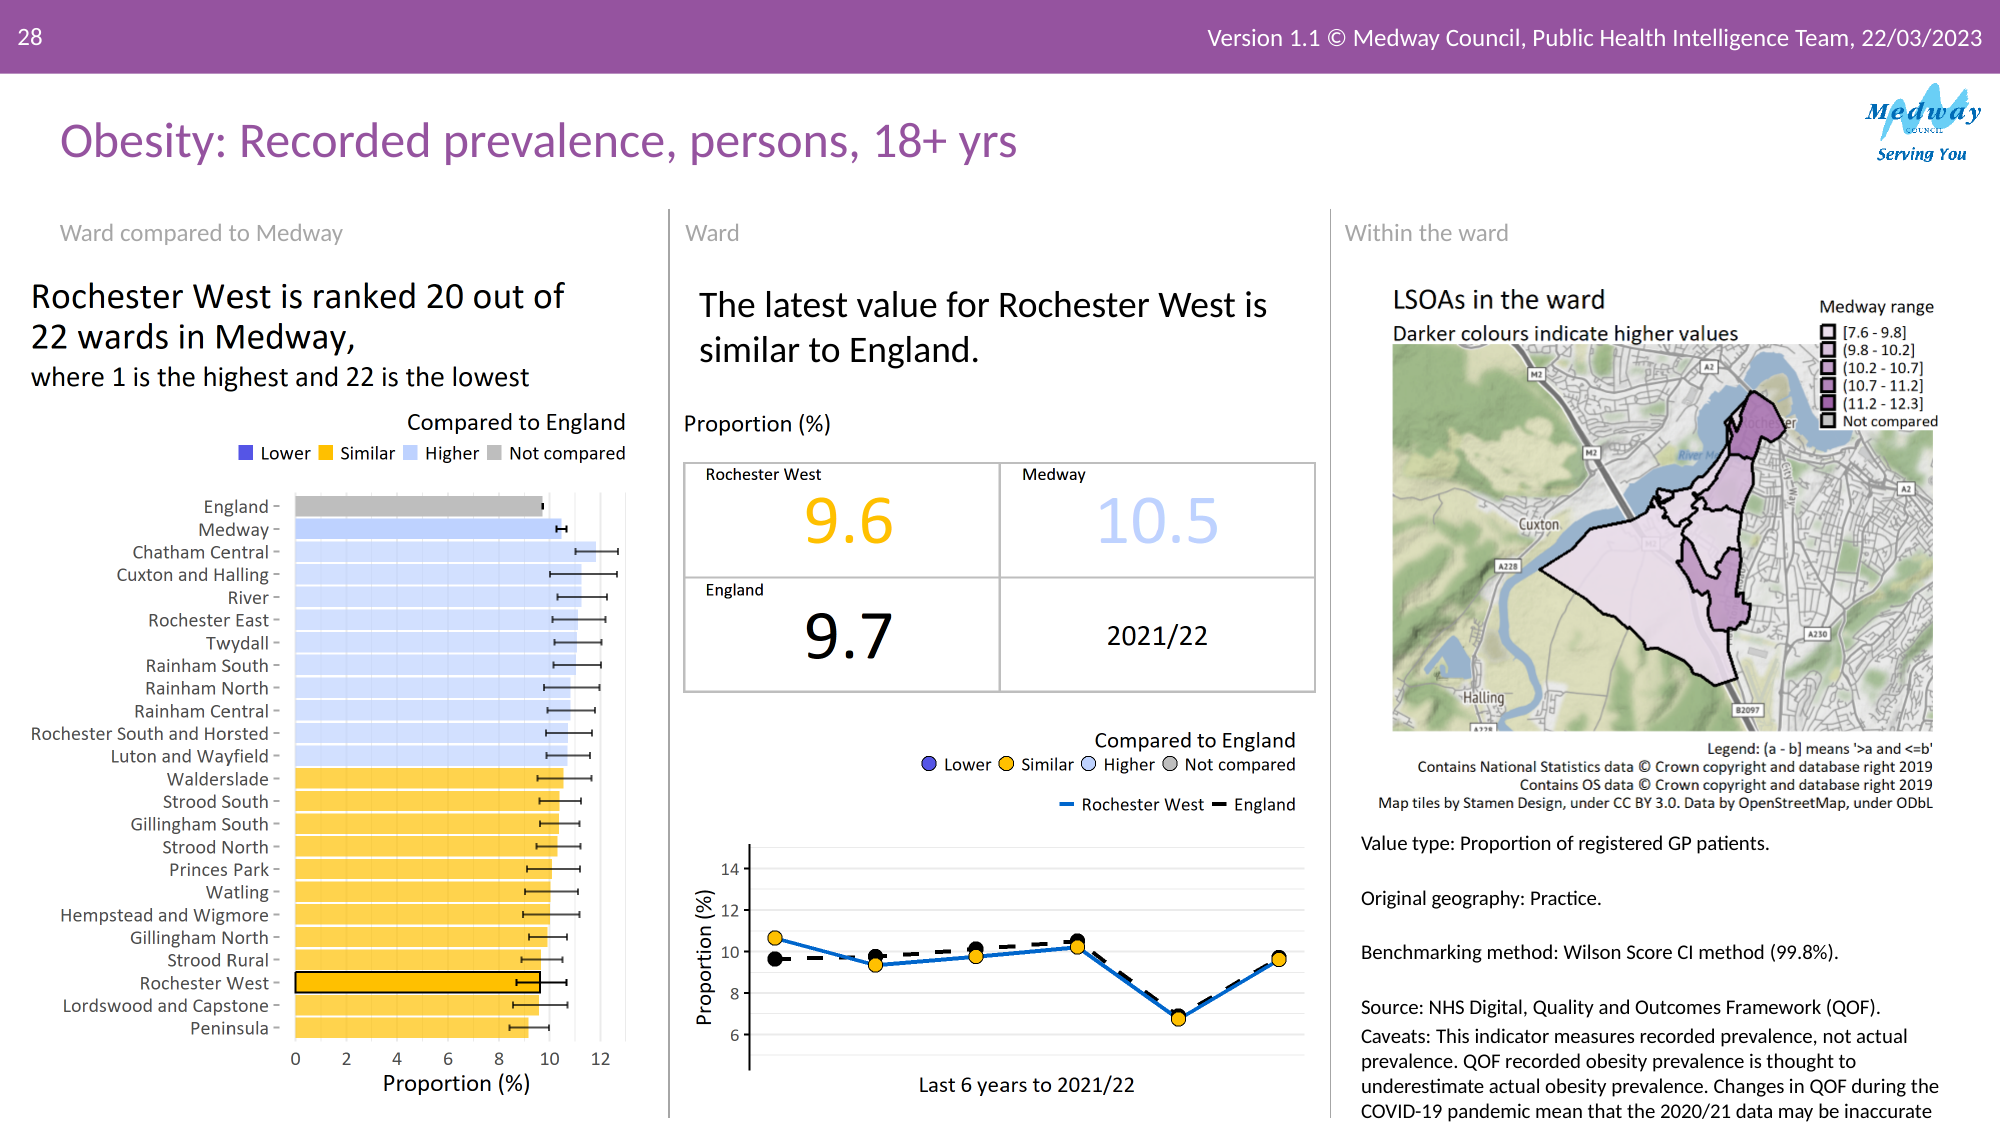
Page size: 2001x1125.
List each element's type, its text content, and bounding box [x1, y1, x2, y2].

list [19, 271, 646, 1107]
picture [1866, 83, 1981, 162]
list Version 1.1 © Medway Council, Public Health Intelligence Team, 22/03/2023 [881, 2, 2000, 72]
list The latest value for Rochester West is similar to England. [684, 272, 1316, 386]
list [683, 403, 1316, 693]
slide_number 28 [2, 5, 239, 66]
title Obesity: Recorded prevalence, persons, 18+ yrs [45, 83, 1866, 191]
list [683, 710, 1316, 1107]
list Value type: Proportion of registered GP patients. Original geography: Practice. Benchmarking method: Wilson Score CI method (99.8%). Source: NHS Digital, Quality and Outcomes Framework (QOF). Caveats: This indicator measures recorded prevalence, not actual prevalence. QOF recorded obesity prevalence is thought to underestimate actual obesity prevalence. Changes in QOF during the COVID-19 pandemic mean that the 2020/21 data may be inaccurate and misleading. [1346, 822, 1981, 1106]
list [1345, 278, 1981, 811]
